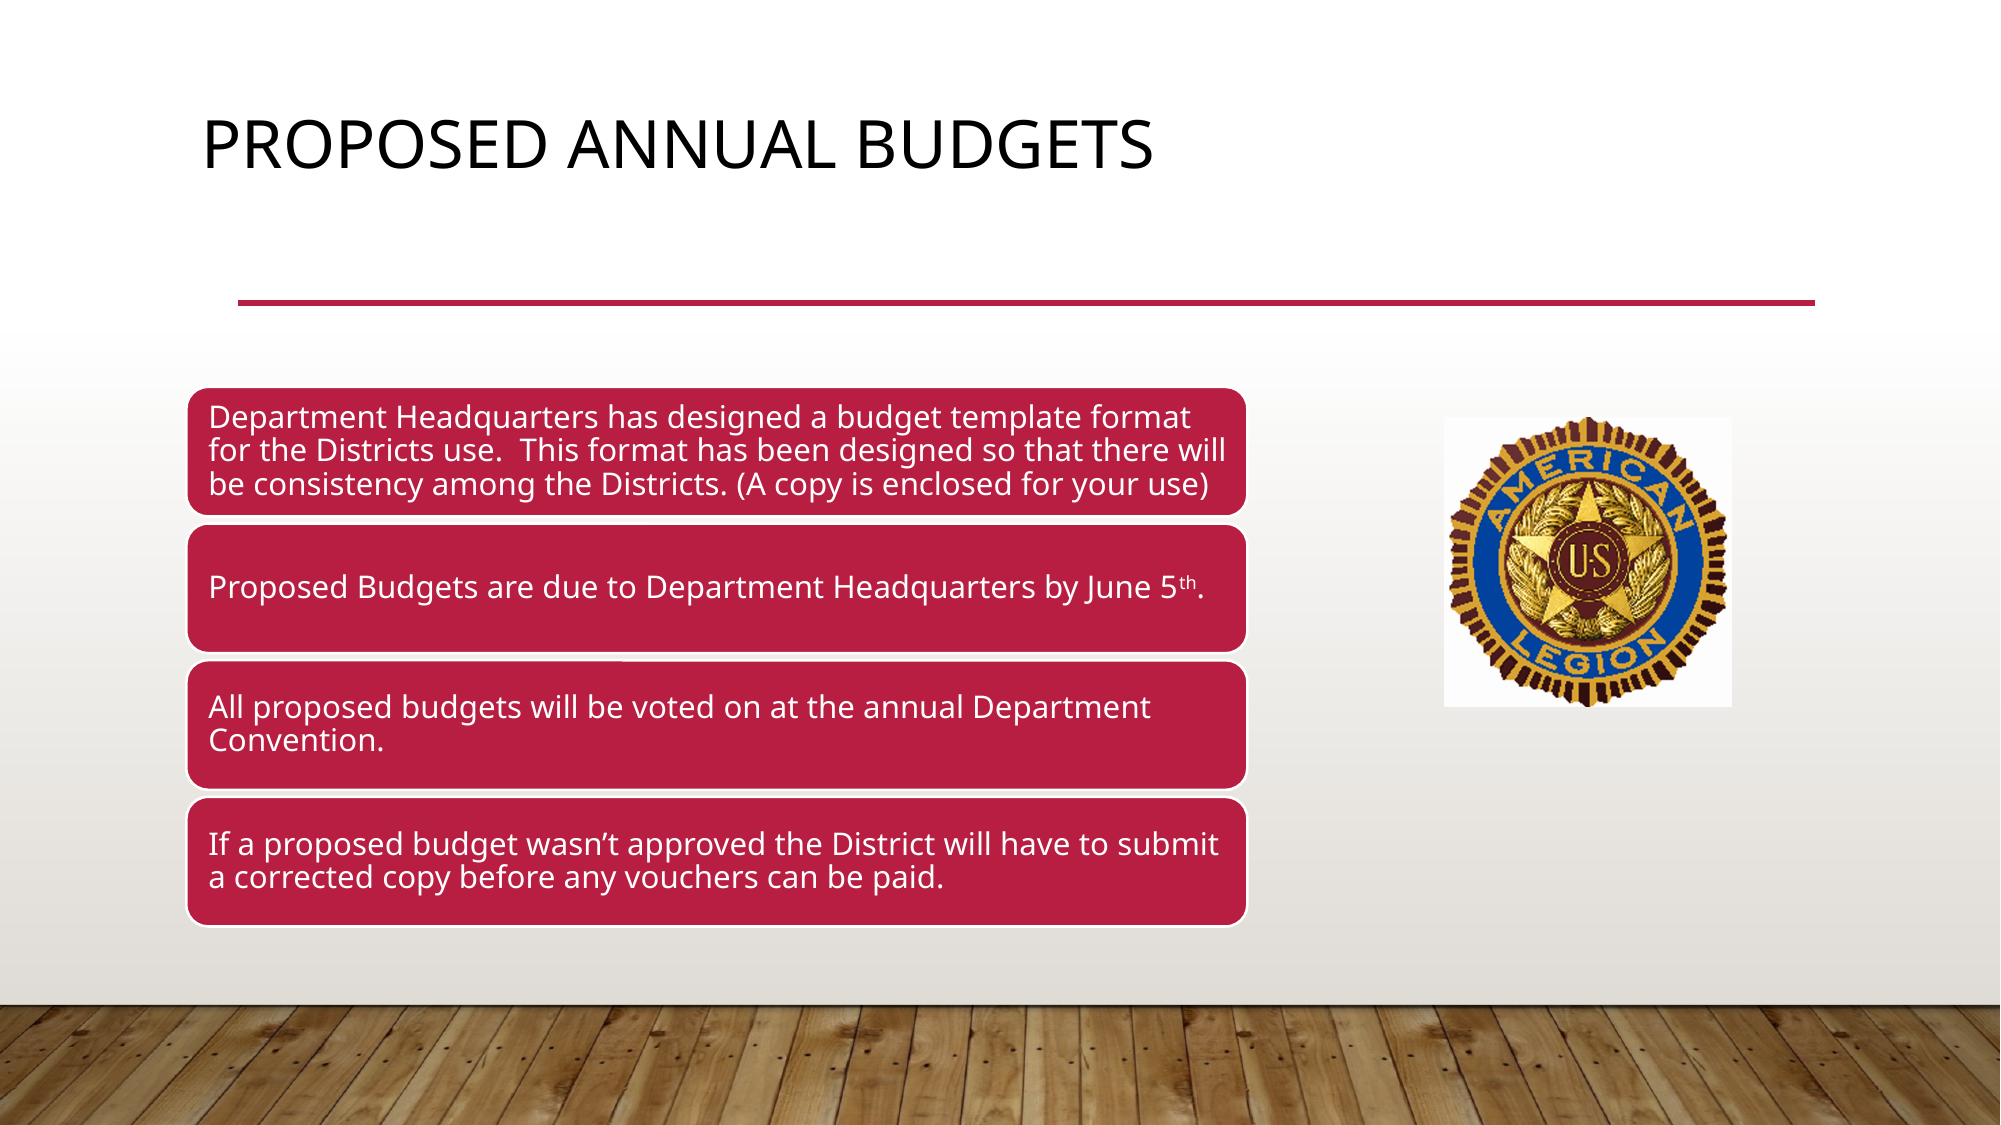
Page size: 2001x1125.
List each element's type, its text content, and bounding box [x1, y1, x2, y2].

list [186, 373, 1248, 940]
title Proposed annual budgets [186, 102, 1413, 321]
picture [0, 1005, 2000, 1125]
picture [1444, 417, 1732, 708]
